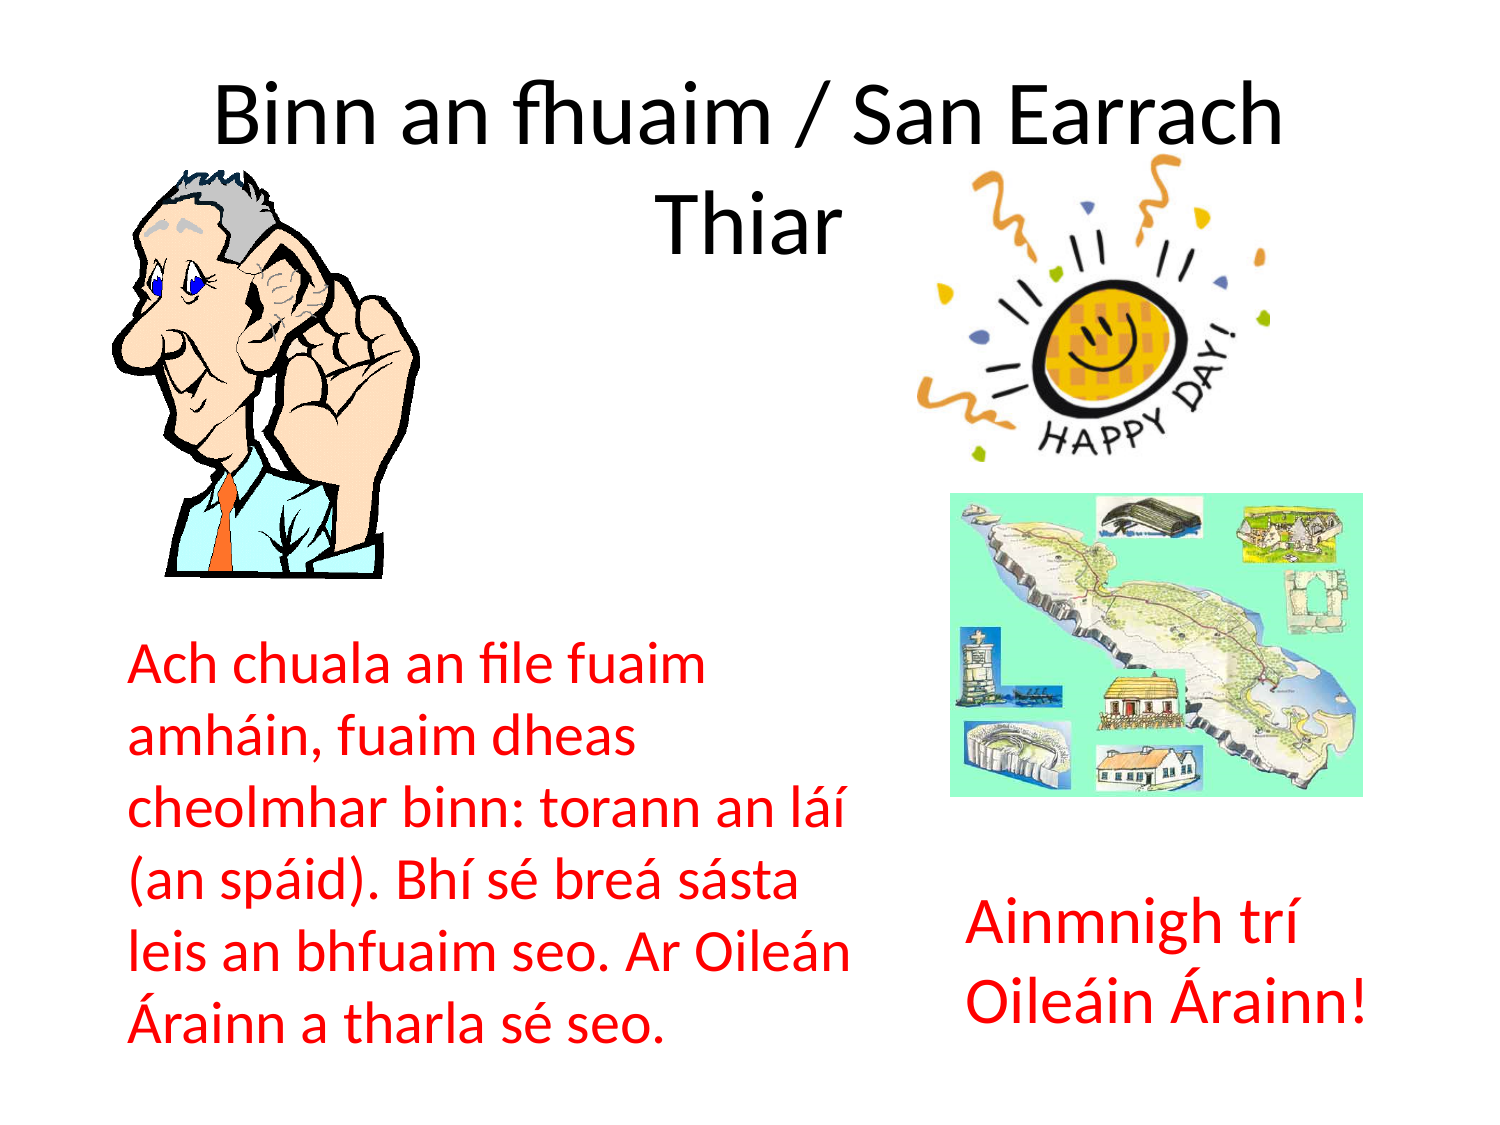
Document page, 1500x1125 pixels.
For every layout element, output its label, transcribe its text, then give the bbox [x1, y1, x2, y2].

text_box Ainmnigh trí Oileáin Árainn! [950, 869, 1447, 1045]
subtitle Ach chuala an file fuaim amháin, fuaim dheas cheolmhar binn: torann an láí (an spáid). Bhí sé breá sásta leis an bhfuaim seo. Ar Oileán Árainn a tharla sé seo. [112, 615, 892, 1073]
title Binn an fhuaim / San Earrach Thiar [112, 42, 1388, 285]
picture [916, 153, 1271, 462]
picture [950, 493, 1363, 798]
picture [112, 170, 420, 579]
